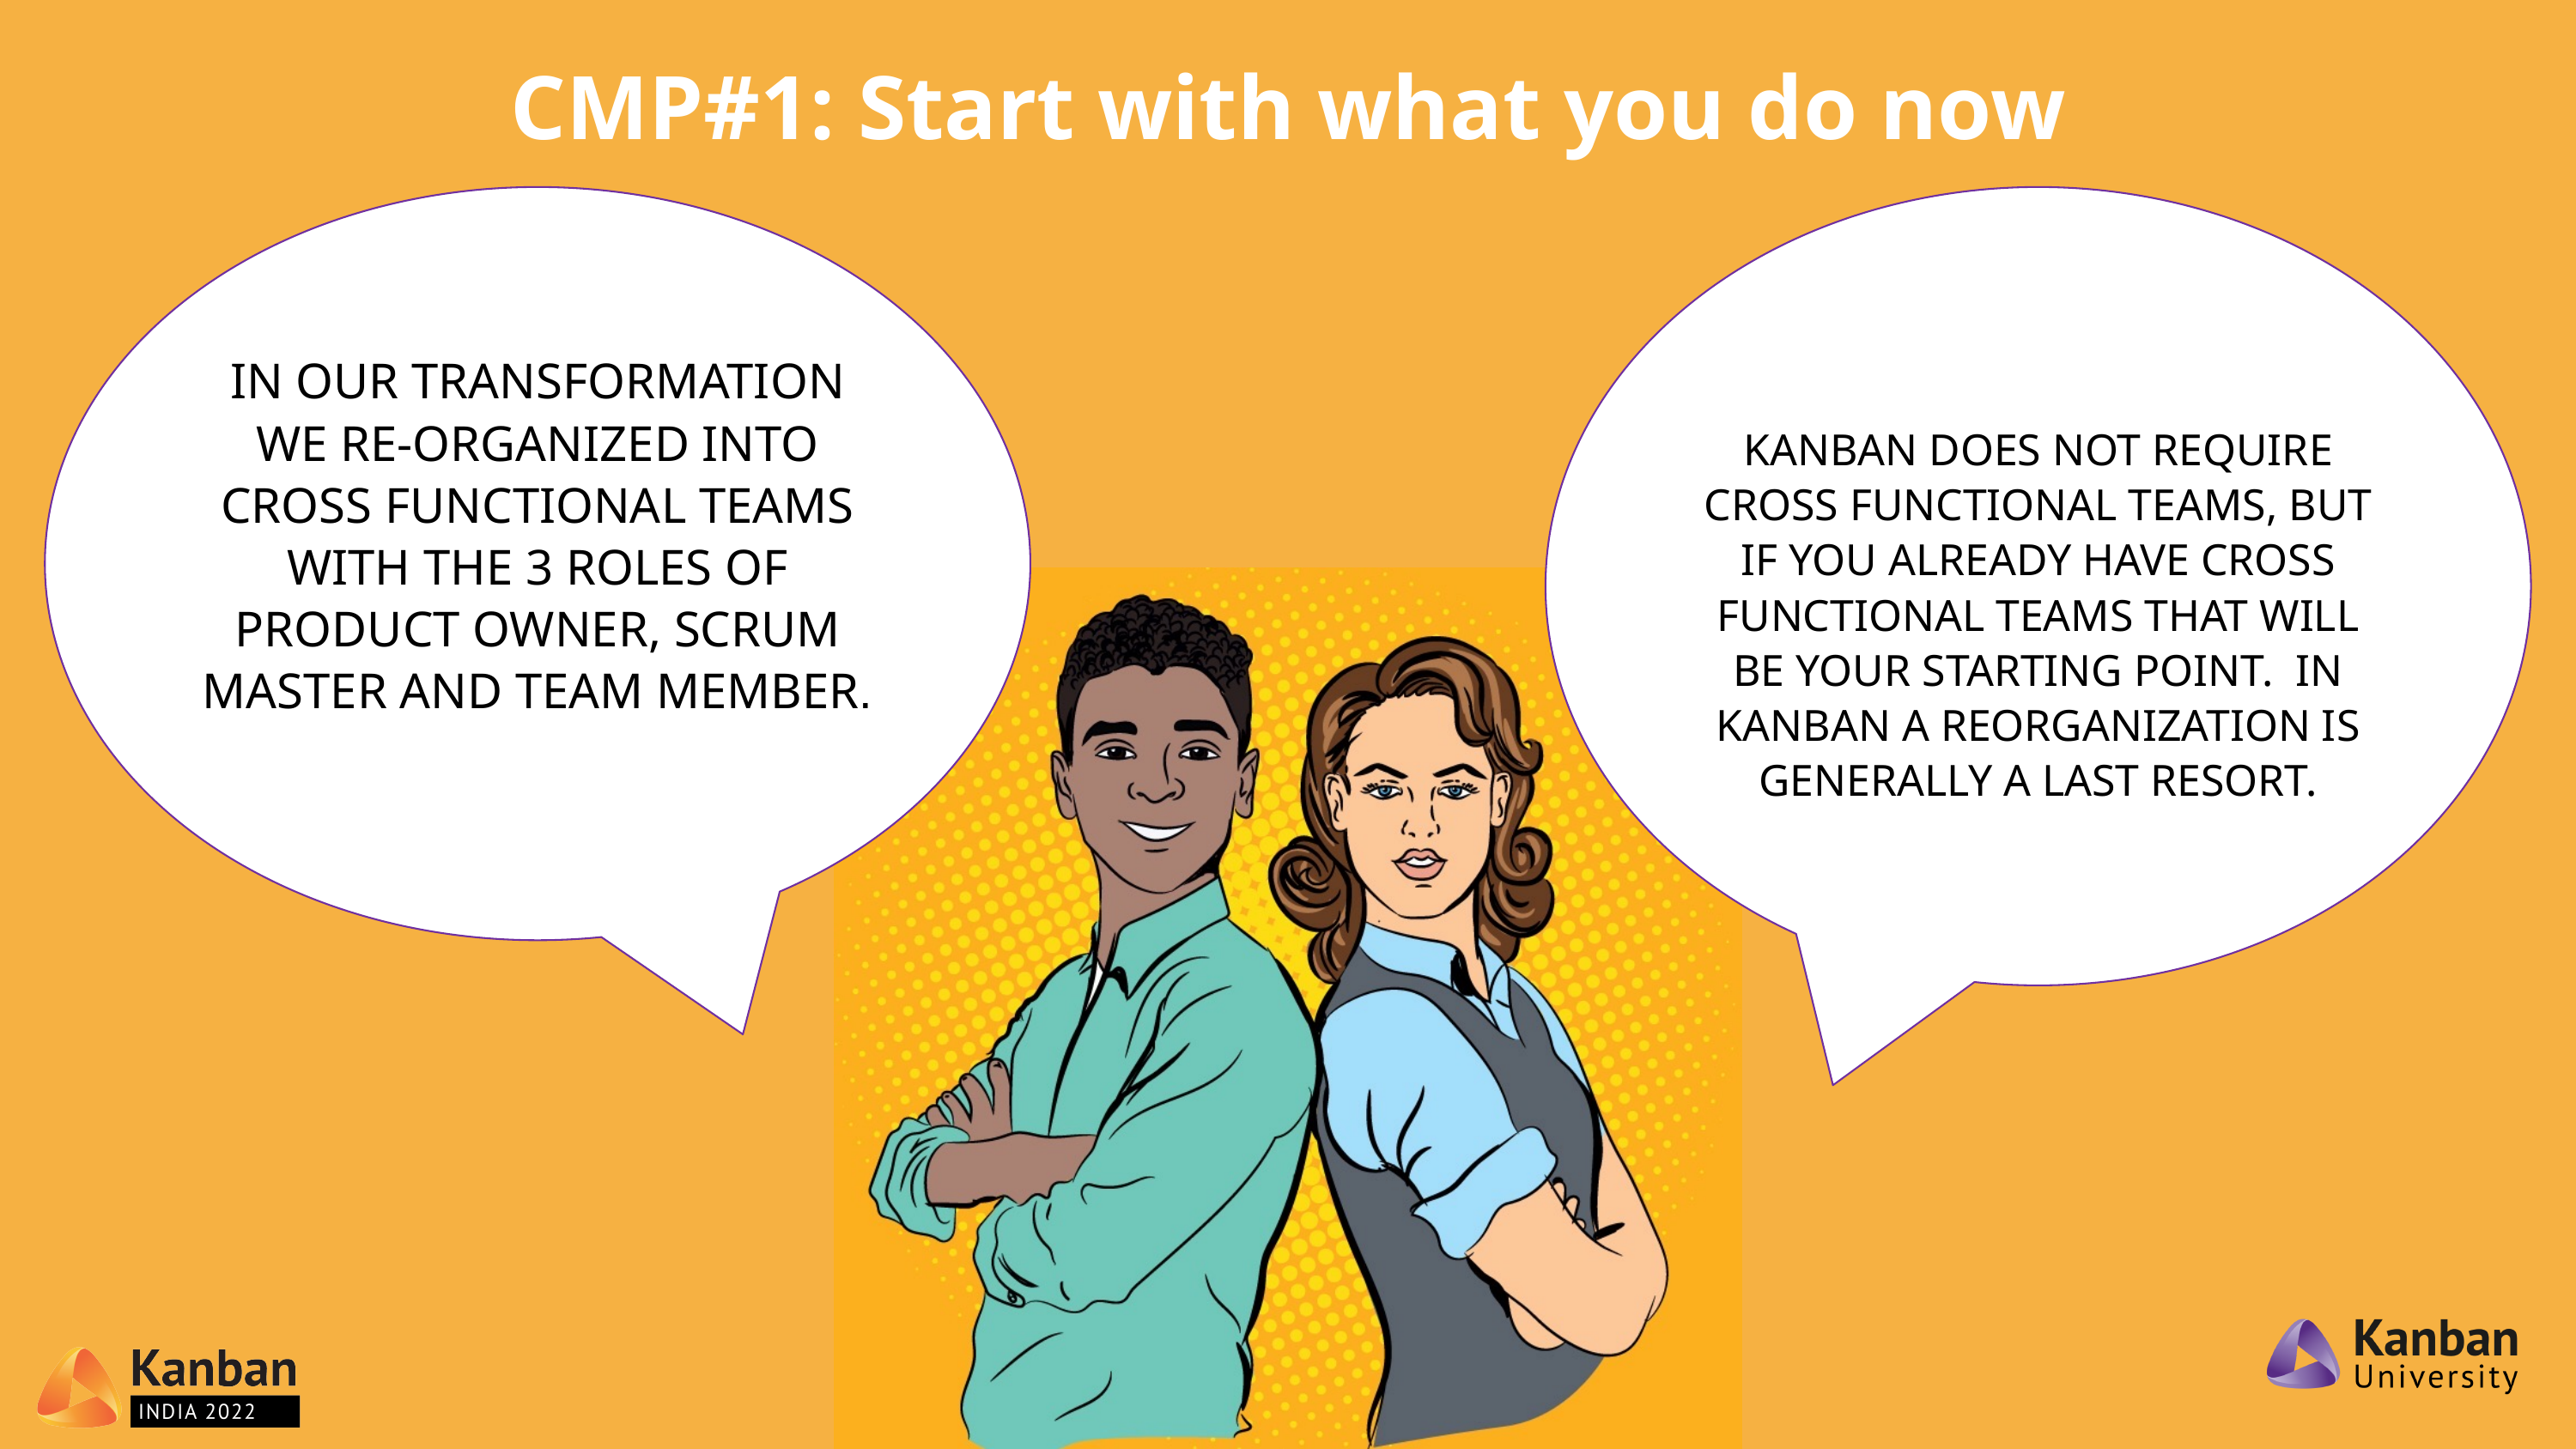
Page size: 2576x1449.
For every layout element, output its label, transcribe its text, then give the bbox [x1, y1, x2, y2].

text_box KANBAN DOES NOT REQUIRE CROSS FUNCTIONAL TEAMS, BUT IF YOU ALREADY HAVE CROSS FUNCTIONAL TEAMS THAT WILL BE YOUR STARTING POINT. IN KANBAN A REORGANIZATION IS GENERALLY A LAST RESORT. [1544, 185, 2533, 1088]
picture [834, 567, 1742, 1449]
title CMP#1: Start with what you do now [88, 26, 2488, 187]
picture [2260, 1312, 2525, 1399]
picture [34, 1334, 320, 1441]
text_box IN OUR TRANSFORMATION WE RE-ORGANIZED INTO CROSS FUNCTIONAL TEAMS WITH THE 3 ROLES OF PRODUCT OWNER, SCRUM MASTER AND TEAM MEMBER. [43, 185, 1033, 1036]
